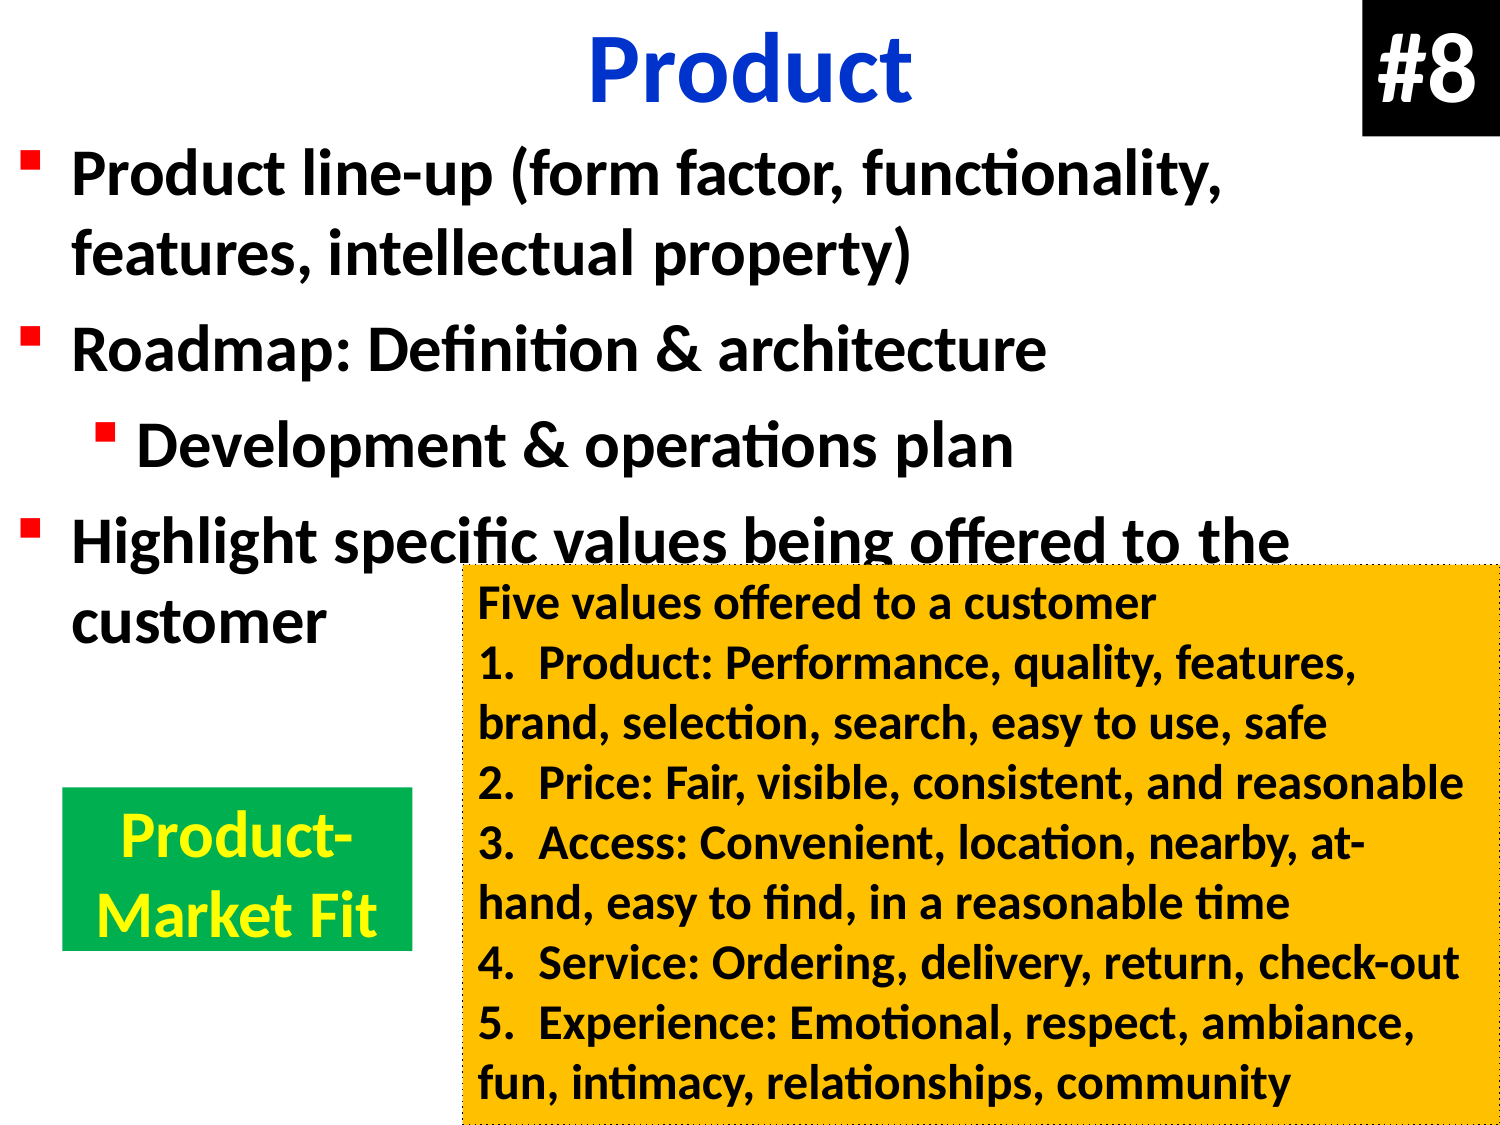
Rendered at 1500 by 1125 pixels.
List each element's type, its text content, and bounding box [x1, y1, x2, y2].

text_box [1362, 0, 1500, 137]
title Product [585, 0, 916, 126]
text_box Product line-up (form factor, functionality, features, intellectual property) Roadmap: Definition & architecture Development & operations plan Highlight specific values being offered to the [12, 126, 1302, 577]
text_box Product- Market Fit [62, 787, 413, 951]
text_box Five values offered to a customer Product: Performance, quality, features, brand, selection, search, easy to use, safe Price: Fair, visible, consistent, and reasonable Access: Convenient, location, nearby, at- hand, easy to find, in a reasonable time Service: Ordering, delivery, return, check-out Experience: Emotional, respect, ambiance, fun, intimacy, relationships, community [475, 567, 1478, 1110]
text_box [462, 564, 1500, 1125]
text_box customer [69, 574, 333, 657]
text_box #8 [1375, 0, 1481, 122]
